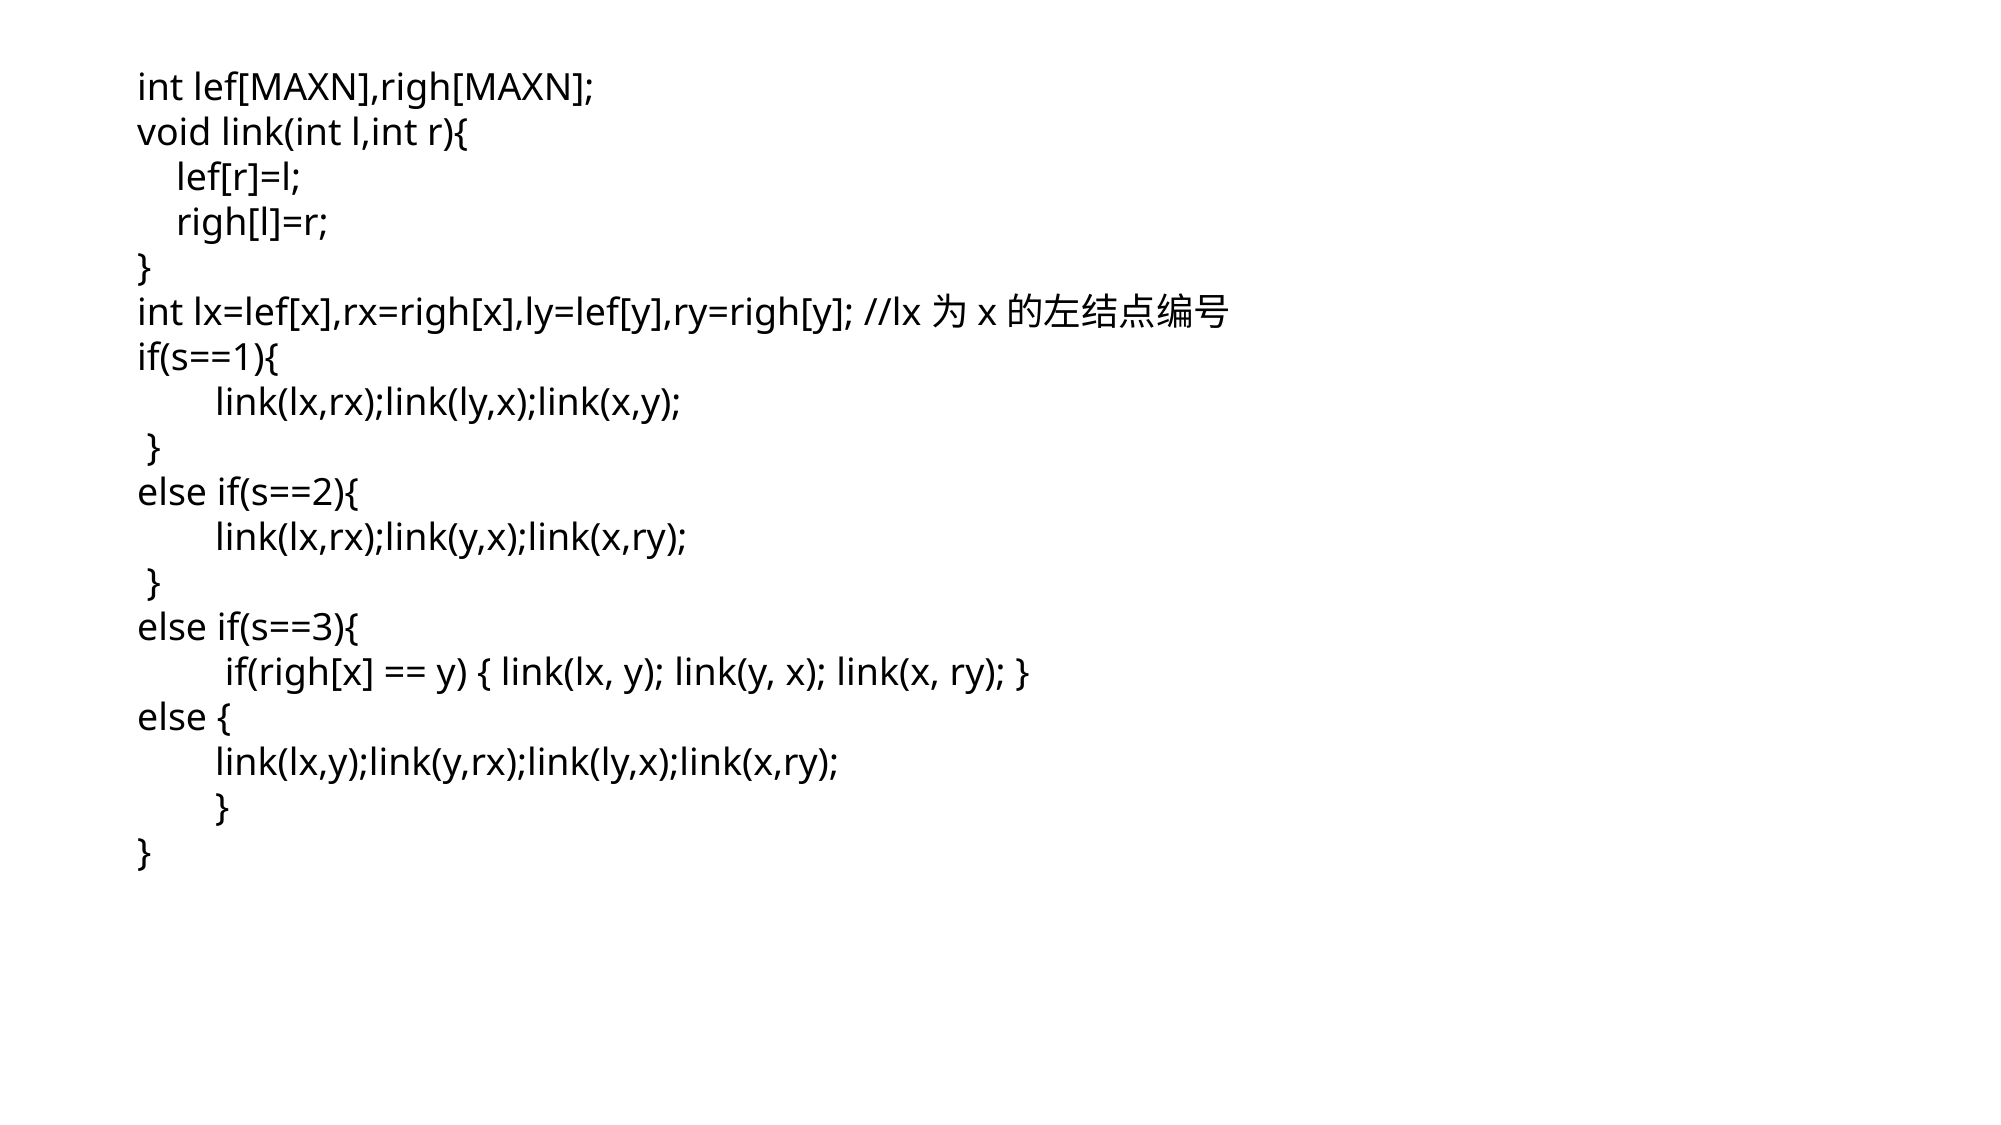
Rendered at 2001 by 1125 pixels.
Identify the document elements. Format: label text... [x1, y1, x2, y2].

text_box int lef[MAXN],righ[MAXN]; void link(int l,int r){ lef[r]=l; righ[l]=r; } int lx=lef[x],rx=righ[x],ly=lef[y],ry=righ[y]; //lx为x的左结点编号 if(s==1){ link(lx,rx);link(ly,x);link(x,y); } else if(s==2){ link(lx,rx);link(y,x);link(x,ry); } else if(s==3){ if(righ[x] == y) { link(lx, y); link(y, x); link(x, ry); } else { link(lx,y);link(y,rx);link(ly,x);link(x,ry); } } [122, 55, 1902, 881]
